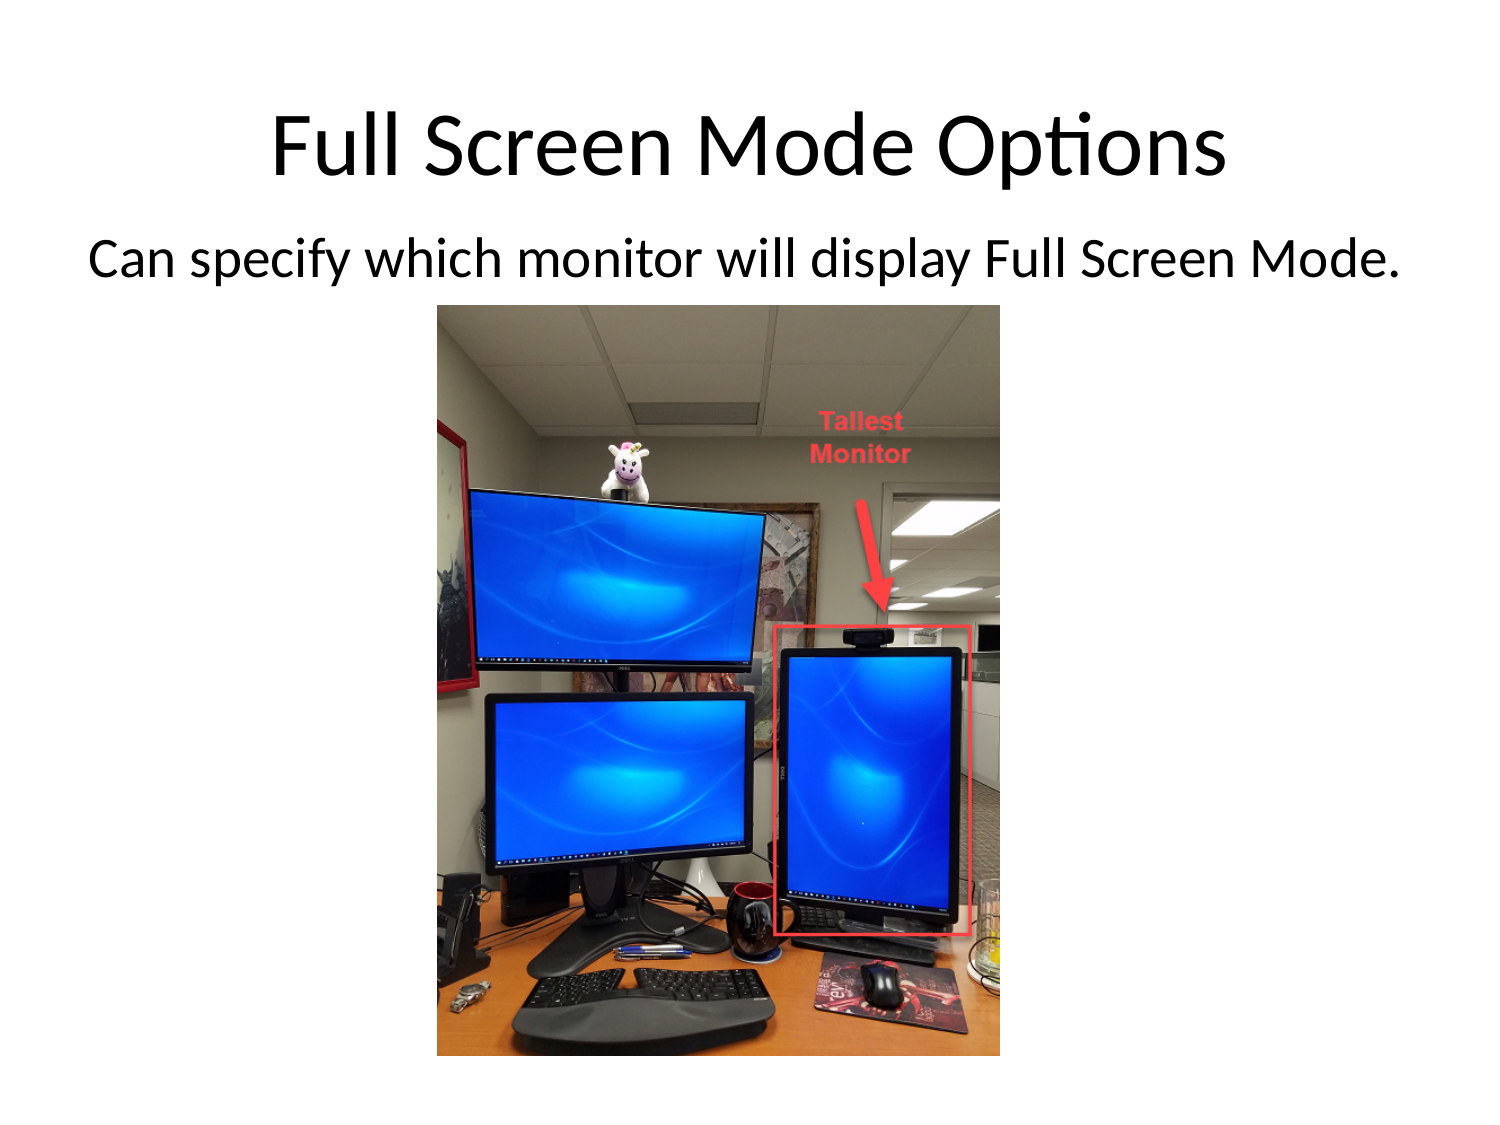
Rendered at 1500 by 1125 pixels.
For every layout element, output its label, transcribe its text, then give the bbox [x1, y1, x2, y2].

list Can specify which monitor will display Full Screen Mode. [73, 212, 1424, 300]
title Full Screen Mode Options [75, 45, 1425, 233]
picture [437, 305, 1001, 1056]
